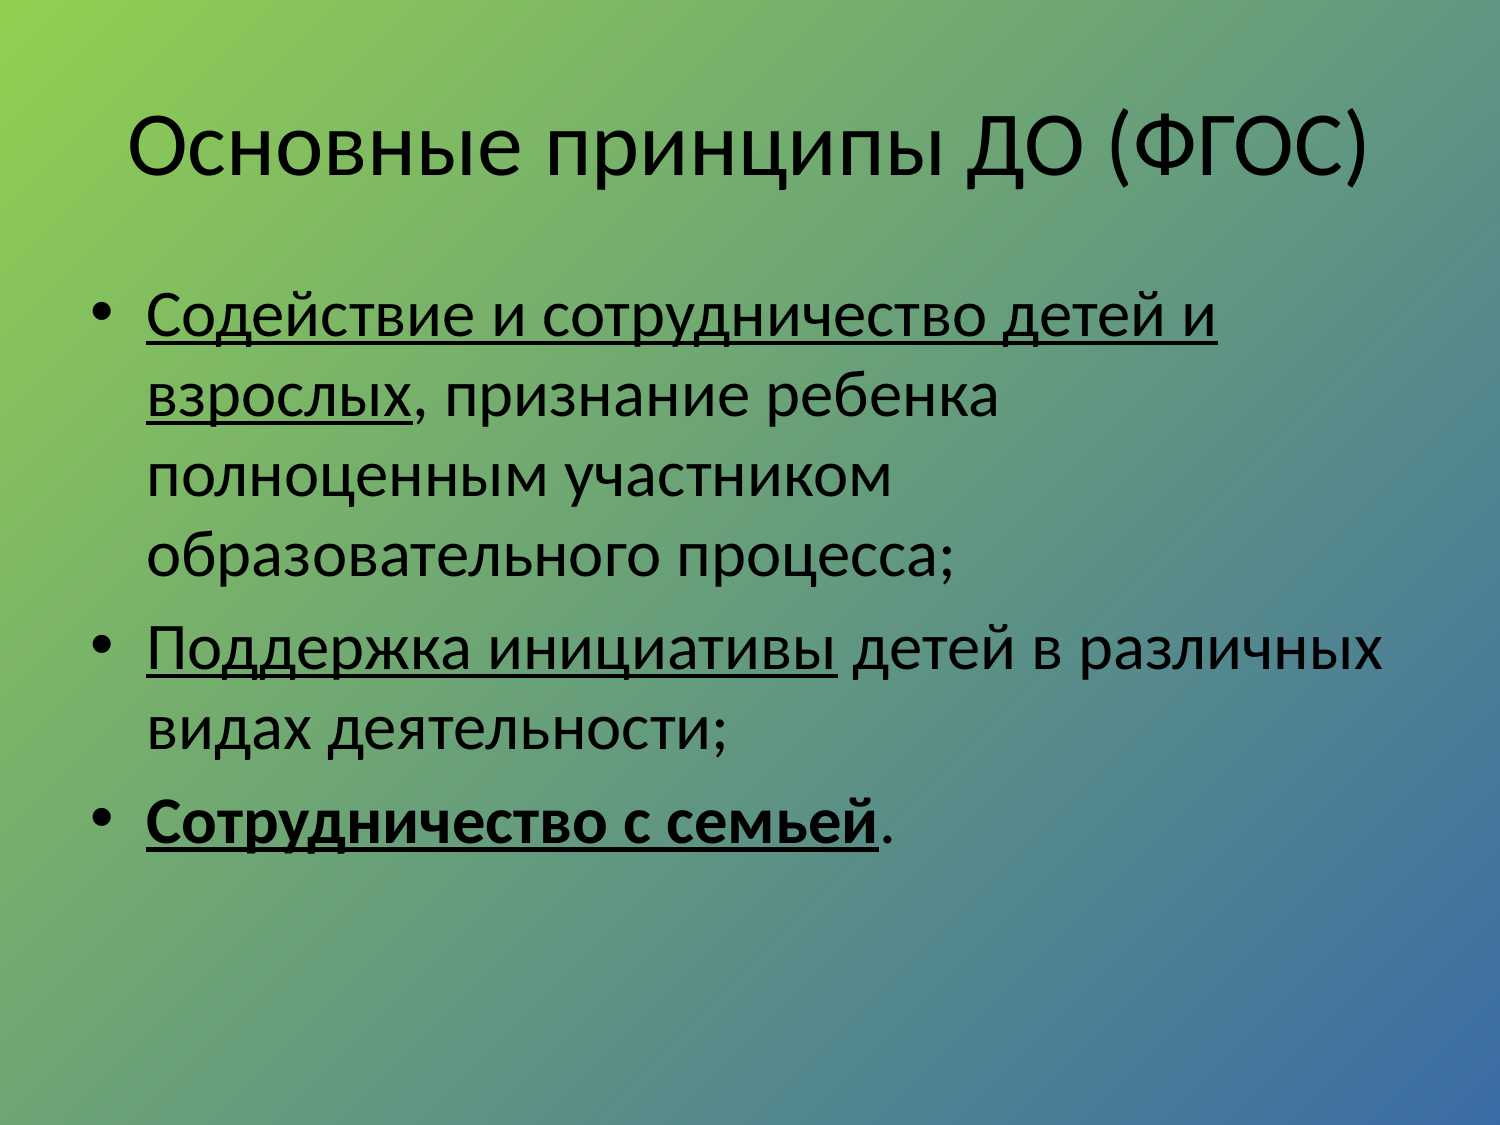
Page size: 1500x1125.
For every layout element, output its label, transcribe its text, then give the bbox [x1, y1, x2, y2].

title Основные принципы ДО (ФГОС) [75, 45, 1425, 233]
list Содействие и сотрудничество детей и взрослых, признание ребенка полноценным участником образовательного процесса; Поддержка инициативы детей в различных видах деятельности; Сотрудничество с семьей. [75, 262, 1425, 1005]
